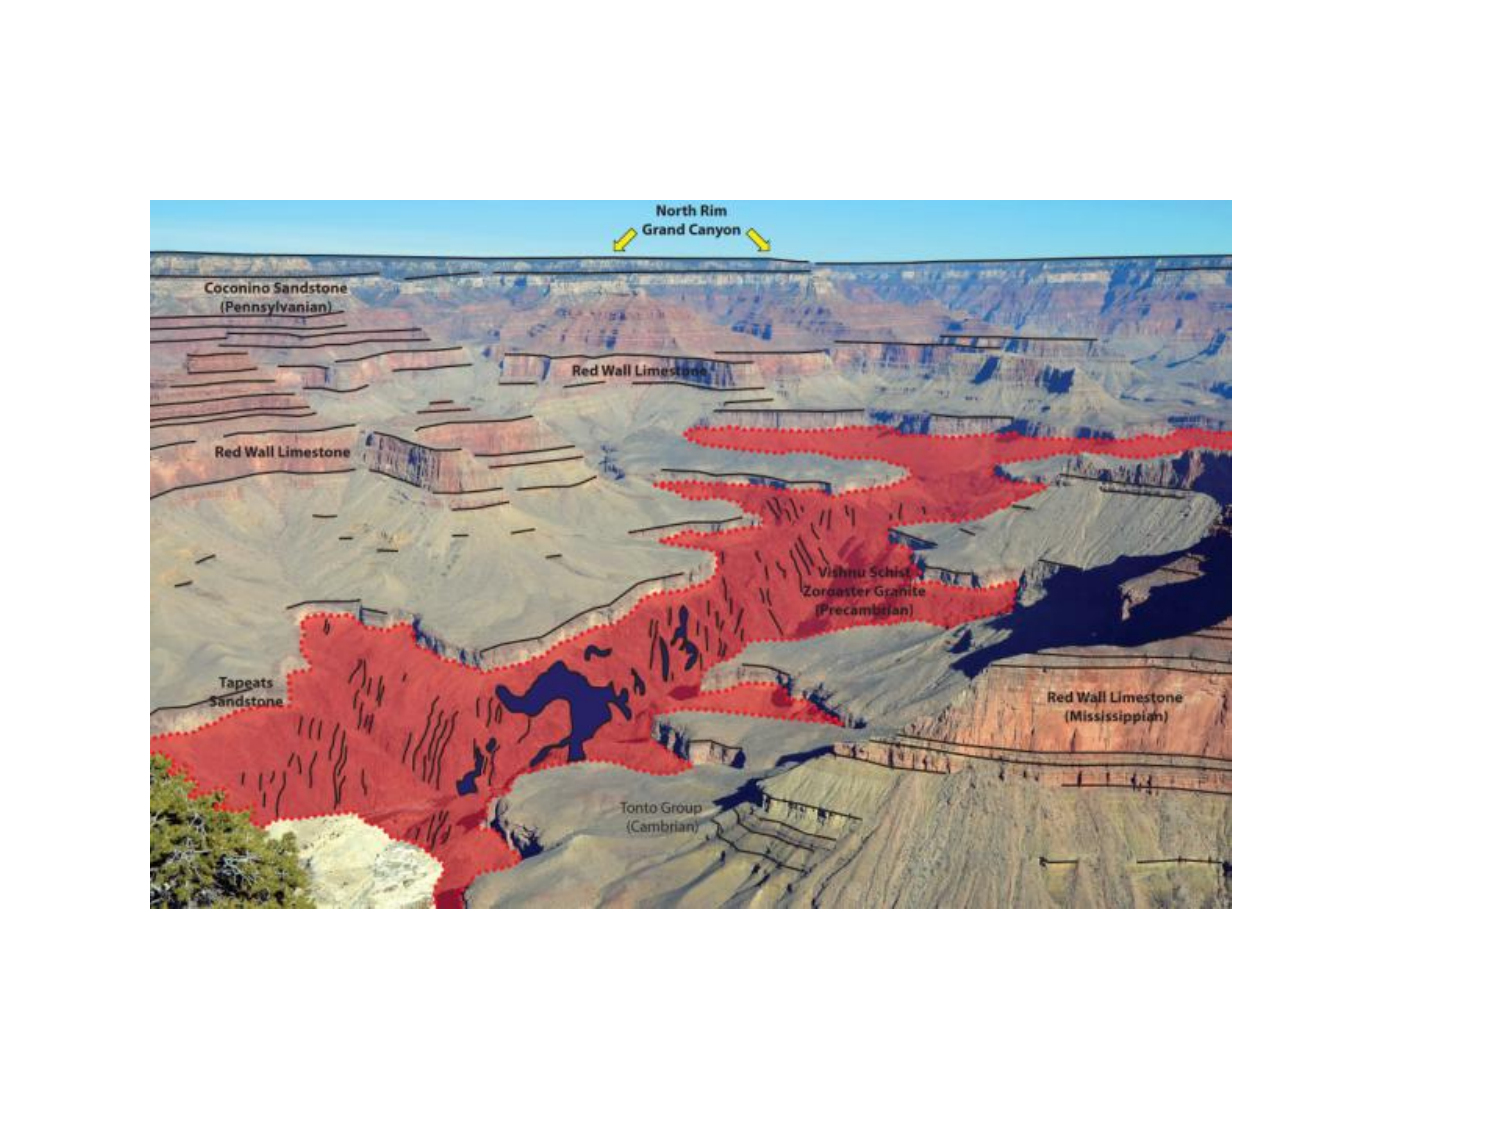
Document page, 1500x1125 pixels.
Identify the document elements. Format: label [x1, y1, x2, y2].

picture [150, 199, 1233, 909]
